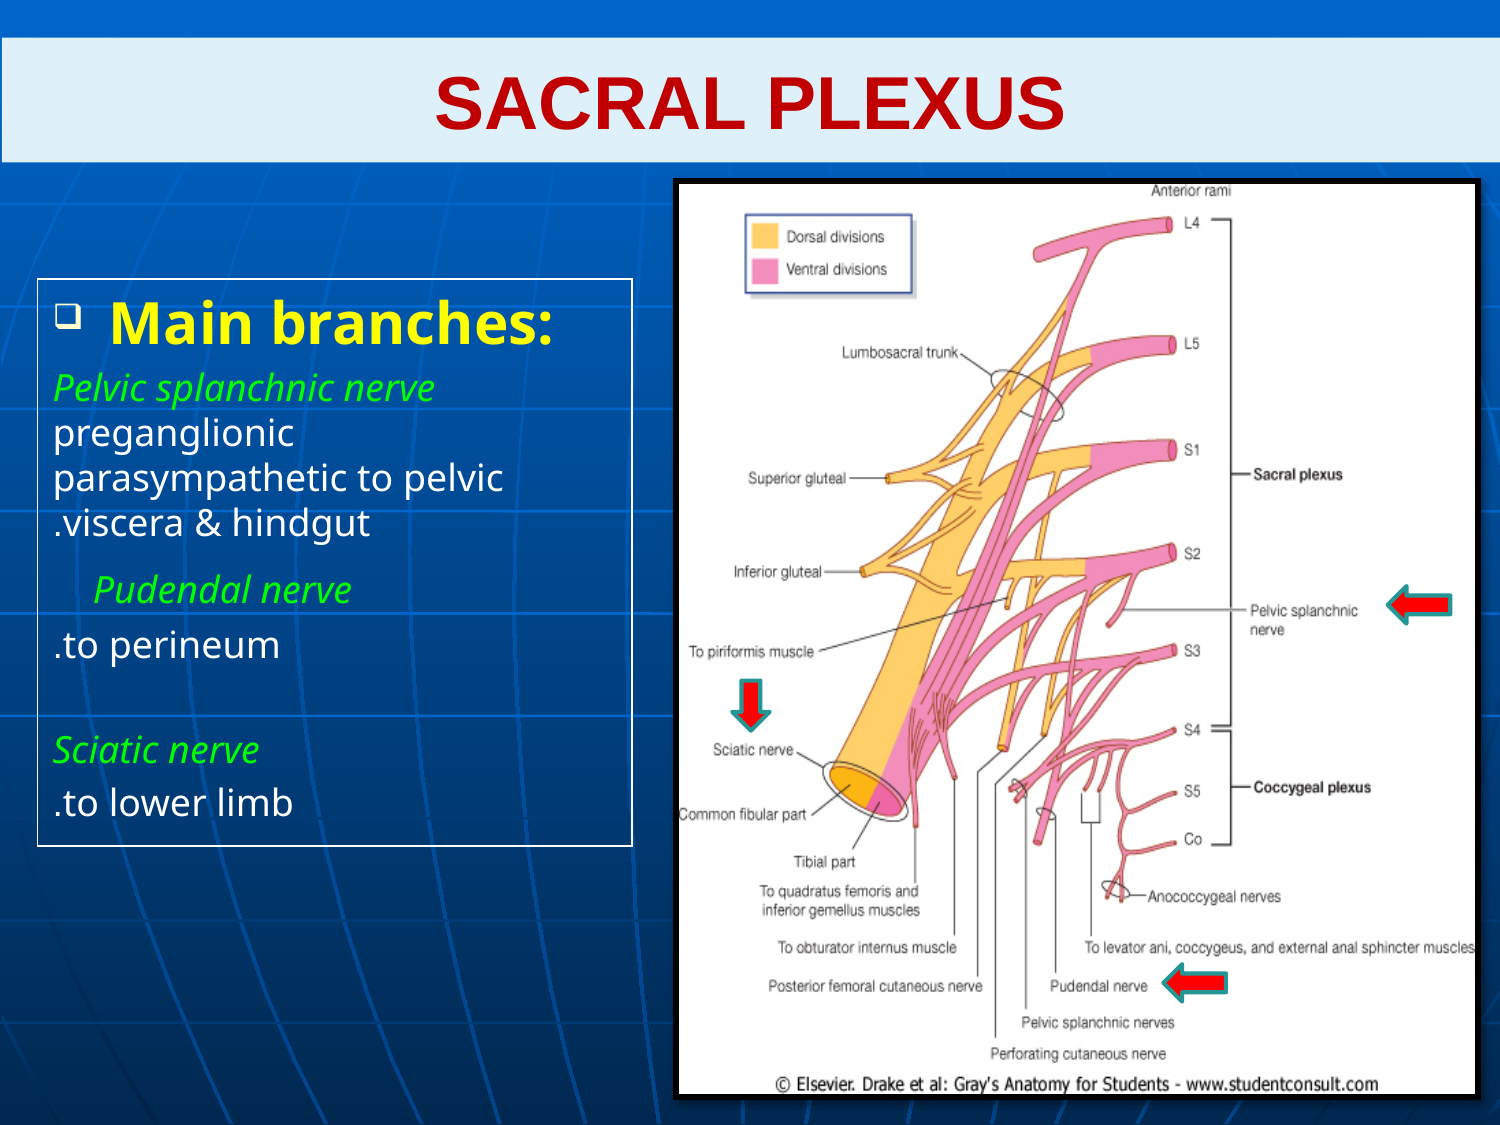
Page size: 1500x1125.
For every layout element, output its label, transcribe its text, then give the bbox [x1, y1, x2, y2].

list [678, 184, 1476, 1095]
title SACRAL PLEXUS [1, 37, 1500, 163]
list Main branches: Pelvic splanchnic nerve preganglionic parasympathetic to pelvic viscera & hindgut. Pudendal nerve to perineum. Sciatic nerve to lower limb. [37, 278, 633, 847]
